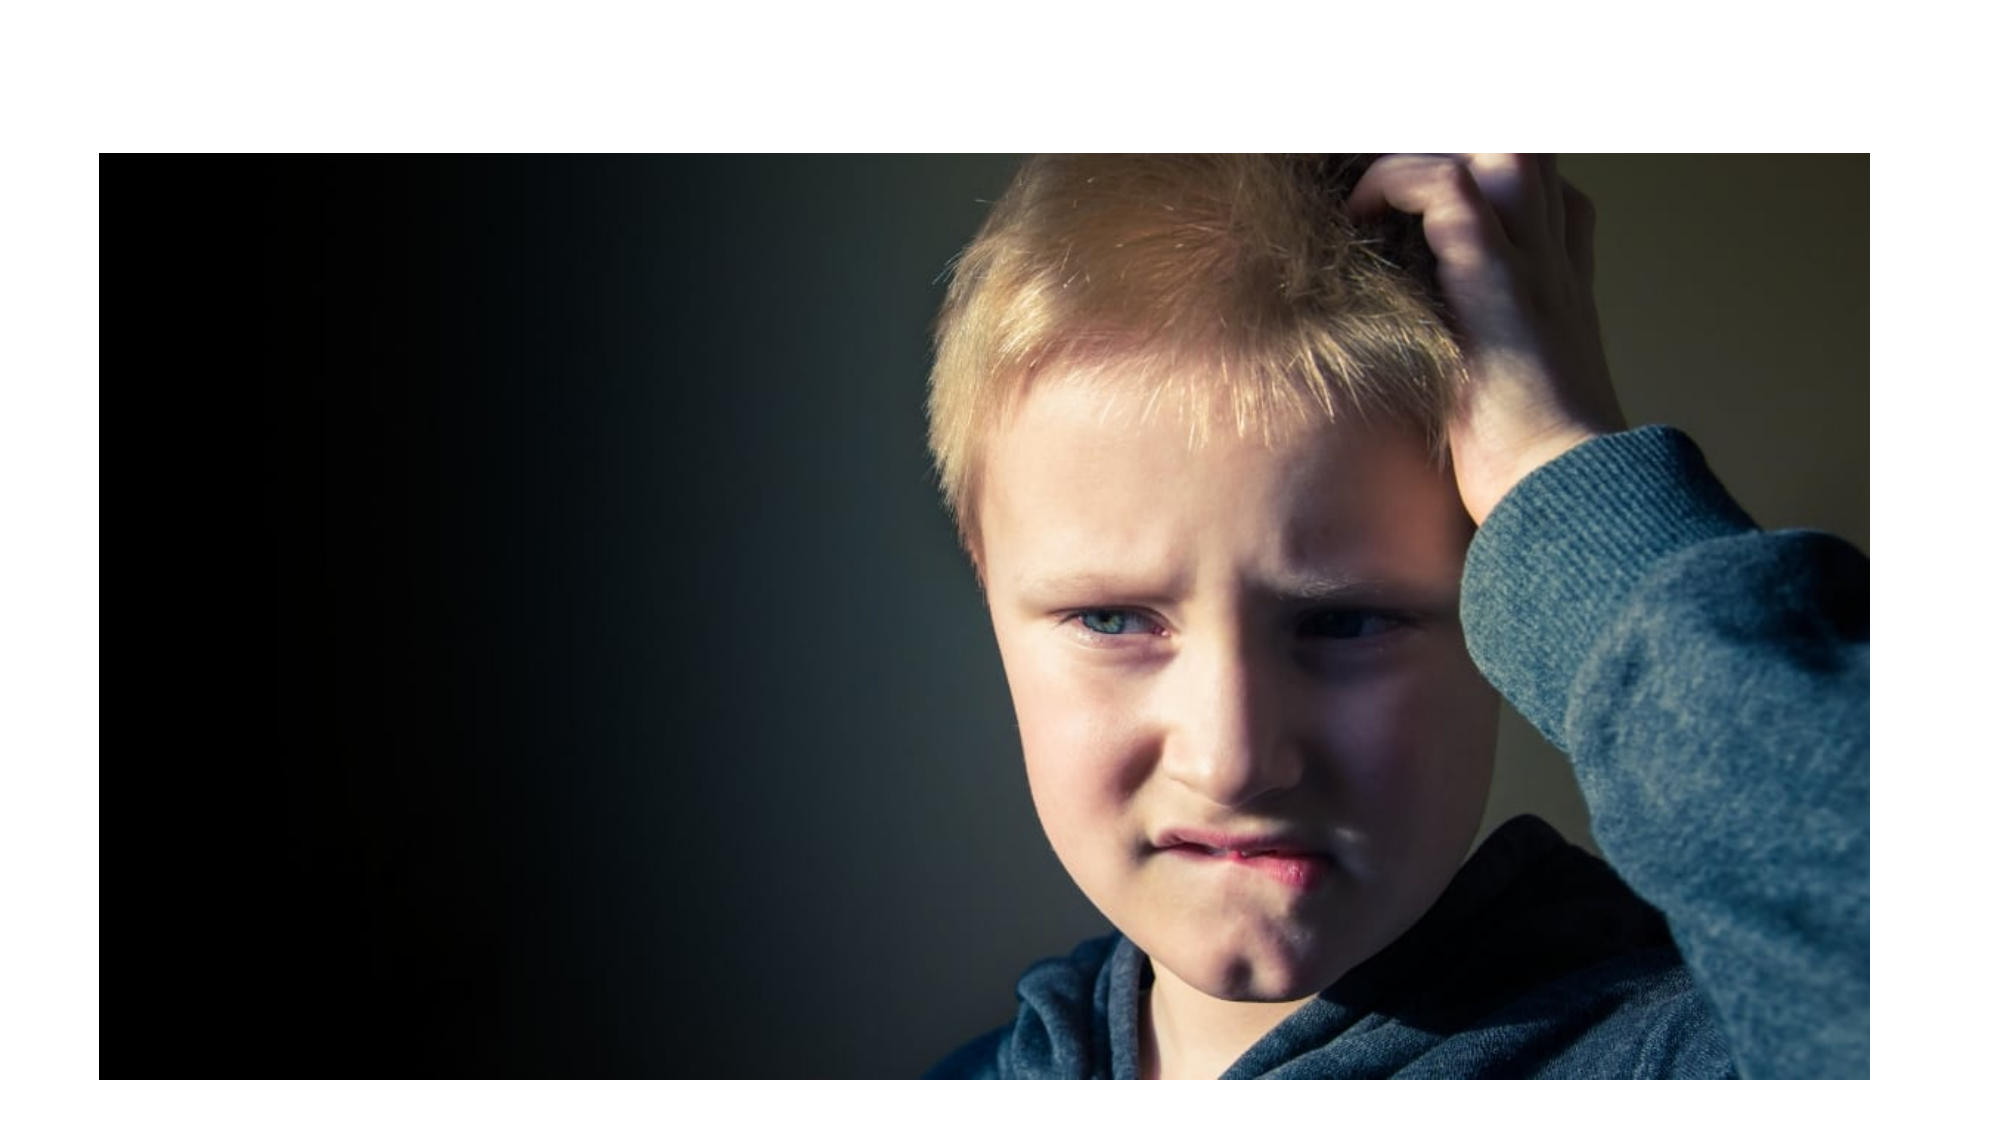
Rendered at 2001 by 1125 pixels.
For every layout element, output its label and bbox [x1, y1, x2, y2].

list [99, 153, 1870, 1081]
